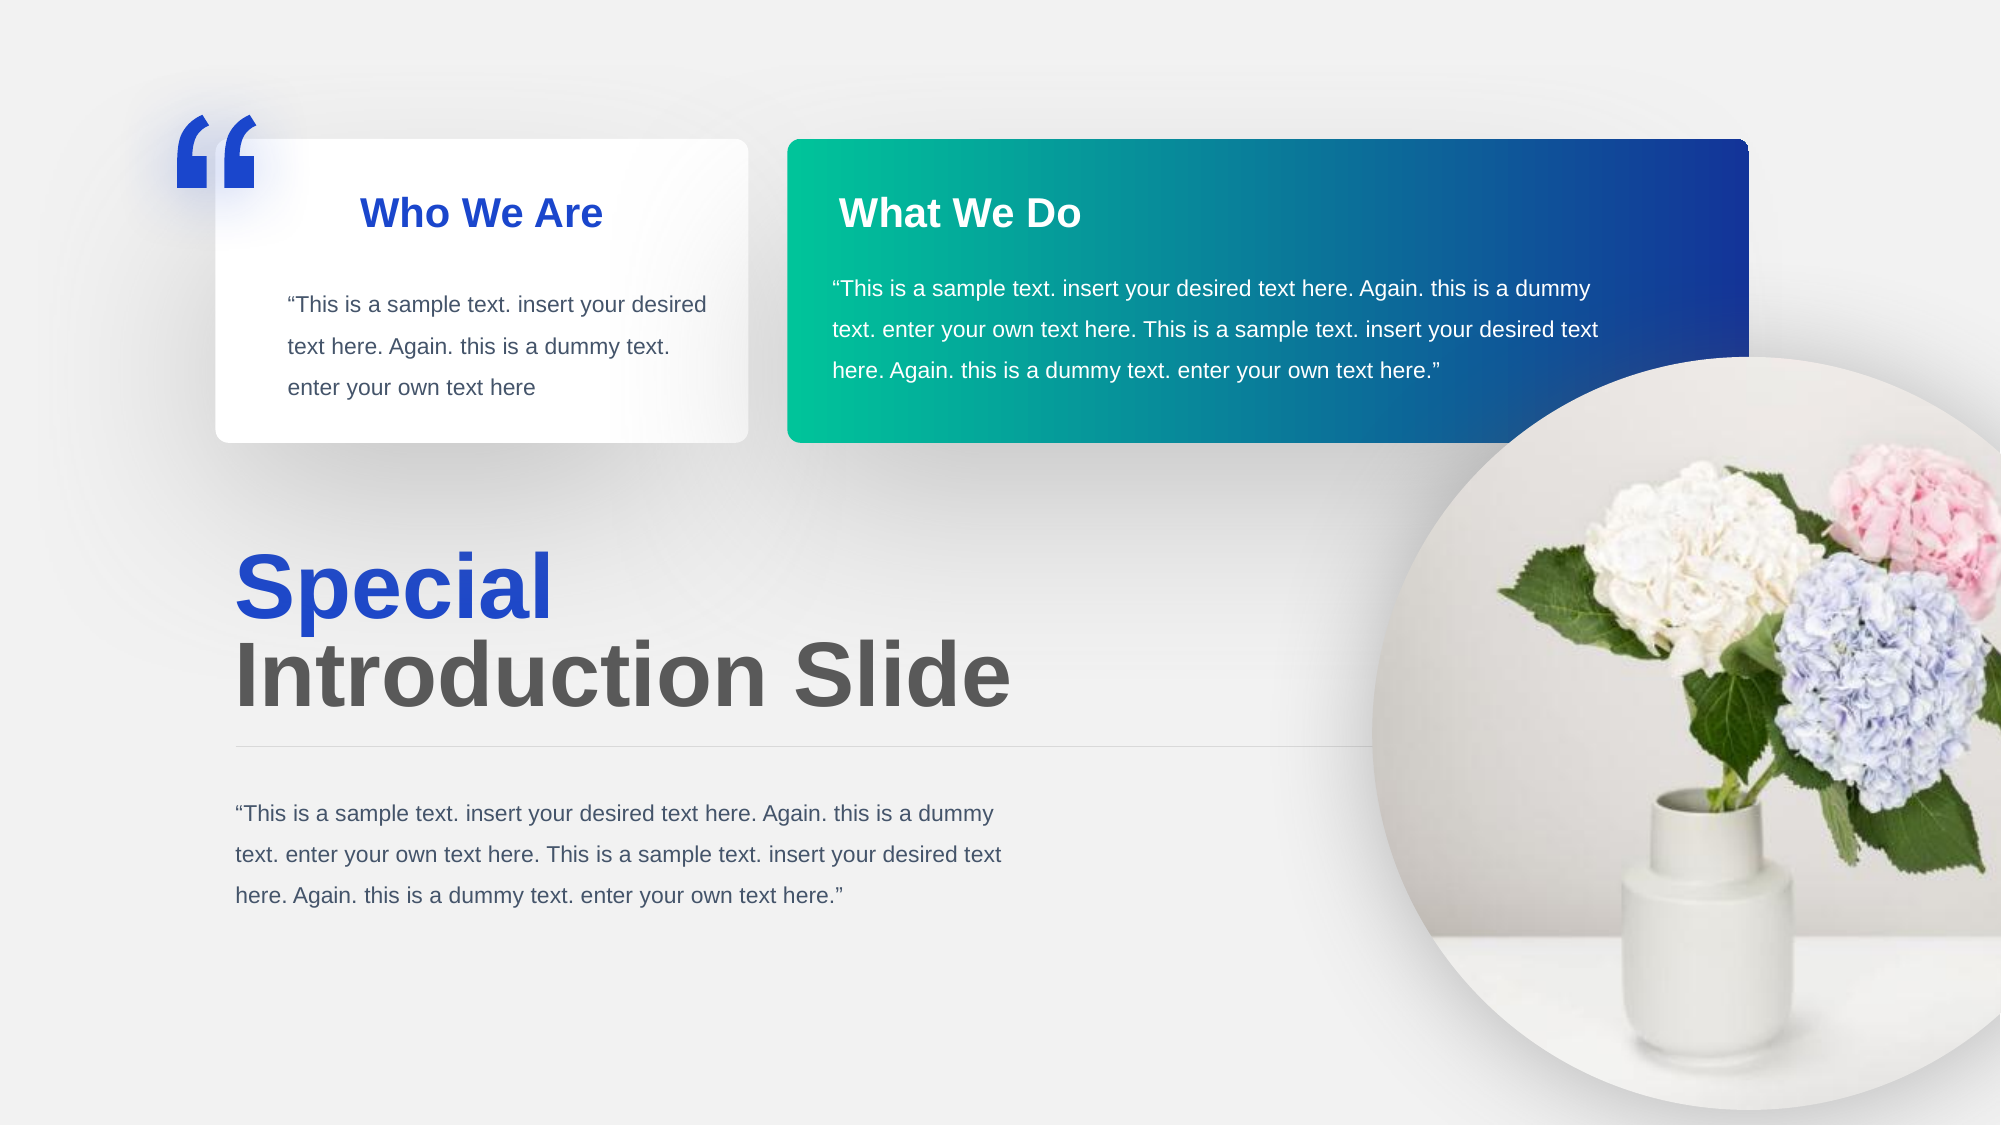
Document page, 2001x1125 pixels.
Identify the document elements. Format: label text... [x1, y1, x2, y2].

text_box Special Introduction Slide [219, 564, 1029, 732]
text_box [787, 138, 1749, 443]
picture [1372, 356, 2001, 1110]
text_box “This is a sample text. insert your desired text here. Again. this is a dummy text. enter your own text here. This is a sample text. insert your desired text here. Again. this is a dummy text. enter your own text here.” [235, 784, 1037, 909]
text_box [177, 114, 749, 443]
